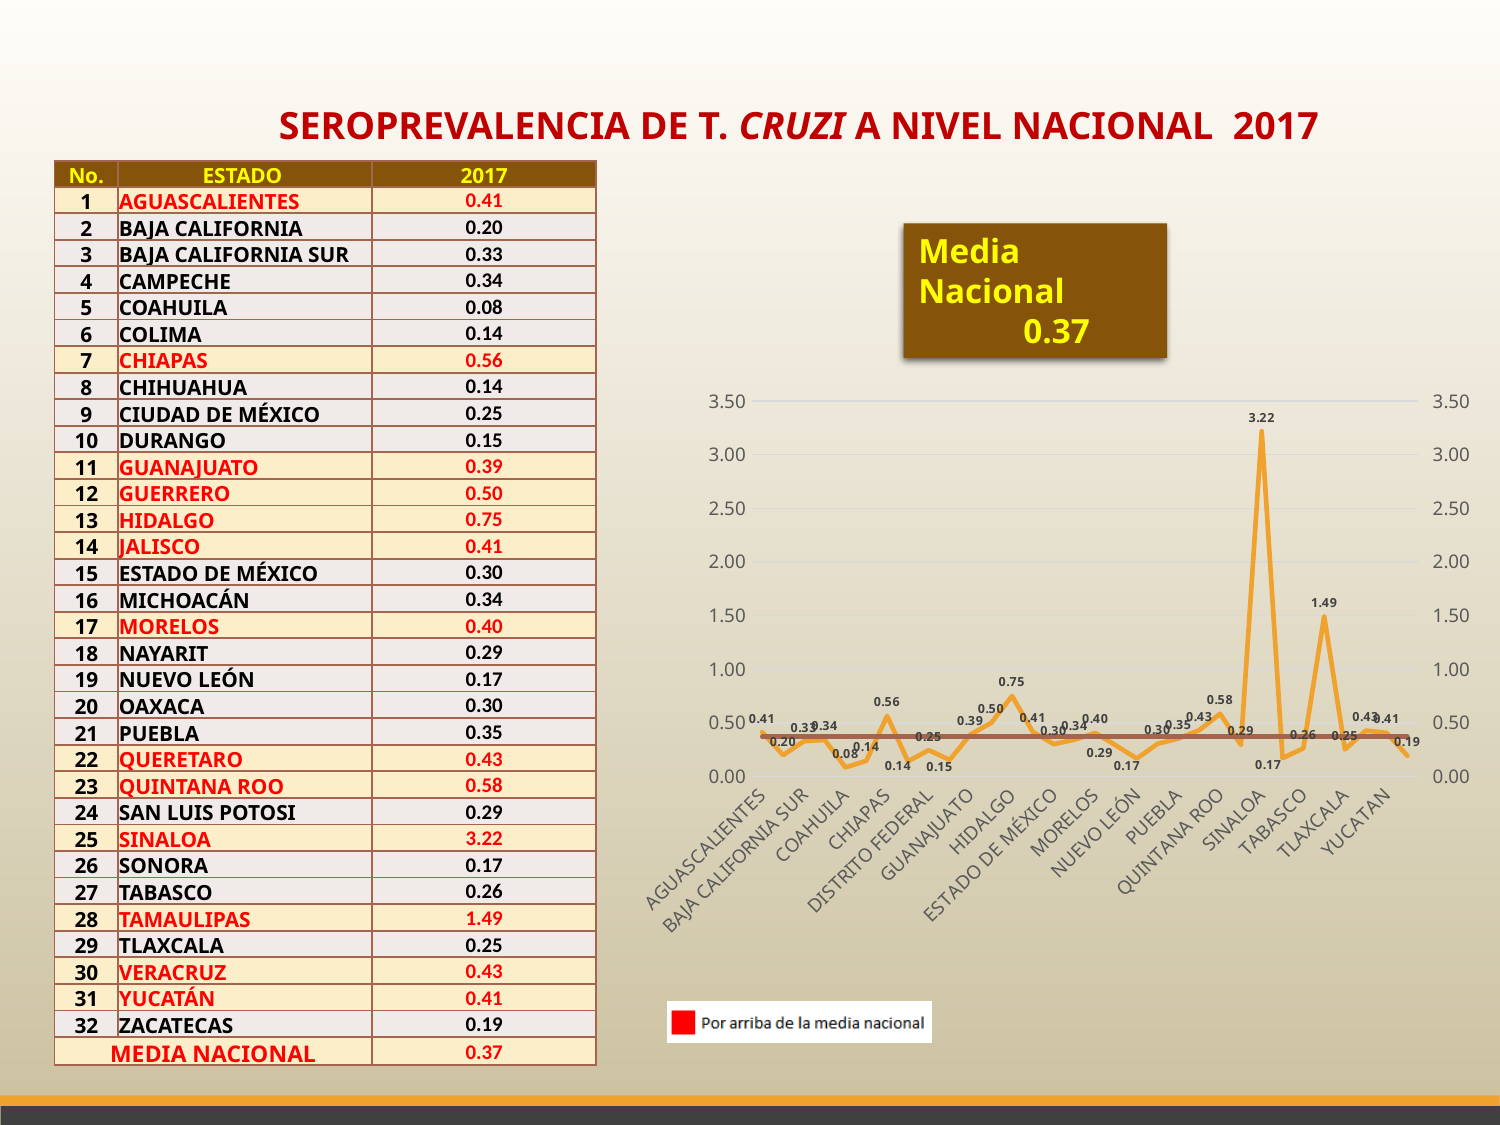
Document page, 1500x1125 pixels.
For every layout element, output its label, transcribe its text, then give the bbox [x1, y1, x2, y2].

table_cell HIDALGO [119, 506, 371, 531]
table_cell 0.15 [373, 427, 595, 451]
table_cell 0.34 [373, 586, 595, 611]
table_cell 0.58 [373, 772, 595, 797]
text_box Media Nacional 0.37 [903, 223, 1168, 358]
table_cell 0.37 [373, 1038, 595, 1064]
table_cell BAJA CALIFORNIA SUR [119, 241, 371, 265]
table_cell DURANGO [119, 427, 371, 451]
table_cell 21 [55, 719, 117, 744]
table_cell 14 [55, 533, 117, 558]
chart [620, 376, 1488, 951]
table_cell 0.75 [373, 506, 595, 531]
table_cell 2 [55, 214, 117, 239]
table_cell BAJA CALIFORNIA [119, 214, 371, 239]
table_cell PUEBLA [119, 719, 371, 744]
table_cell 31 [55, 985, 117, 1010]
table_cell 12 [55, 480, 117, 505]
table_cell GUANAJUATO [119, 453, 371, 478]
table_cell 29 [55, 932, 117, 956]
table_cell 6 [55, 320, 117, 345]
table_cell MEDIA NACIONAL [55, 1038, 371, 1064]
table_cell 25 [55, 825, 117, 850]
table_cell TLAXCALA [119, 932, 371, 956]
table_cell 15 [55, 560, 117, 584]
table_cell VERACRUZ [119, 958, 371, 983]
table_cell 0.43 [373, 746, 595, 770]
table_cell 0.20 [373, 214, 595, 239]
table_cell 0.29 [373, 799, 595, 824]
table_cell SAN LUIS POTOSI [119, 799, 371, 824]
table_cell 0.40 [373, 613, 595, 637]
table_cell 0.33 [373, 241, 595, 265]
table_cell 0.30 [373, 560, 595, 584]
table_cell 0.17 [373, 666, 595, 691]
table_cell 0.08 [373, 294, 595, 319]
table_cell 9 [55, 400, 117, 425]
table_cell 0.14 [373, 374, 595, 398]
table_cell 0.25 [373, 932, 595, 956]
table_cell 4 [55, 267, 117, 292]
table_cell 20 [55, 692, 117, 717]
table_cell 3.22 [373, 825, 595, 850]
table_cell QUINTANA ROO [119, 772, 371, 797]
table_cell JALISCO [119, 533, 371, 558]
text_box SEROPREVALENCIA DE T. CRUZI A NIVEL NACIONAL 2017 [190, 94, 1408, 185]
table_cell 1.49 [373, 905, 595, 930]
table_cell 23 [55, 772, 117, 797]
table_cell CIUDAD DE MÉXICO [119, 400, 371, 425]
table_header No. [55, 162, 117, 186]
table_cell CHIHUAHUA [119, 374, 371, 398]
table_cell MICHOACÁN [119, 586, 371, 611]
table_cell 0.30 [373, 692, 595, 717]
table_cell COLIMA [119, 320, 371, 345]
table_cell SINALOA [119, 825, 371, 850]
table_cell NAYARIT [119, 639, 371, 664]
table_cell 0.41 [373, 533, 595, 558]
table_cell YUCATÁN [119, 985, 371, 1010]
table_cell 11 [55, 453, 117, 478]
table_cell 0.26 [373, 878, 595, 903]
table_cell 10 [55, 427, 117, 451]
table_cell 0.50 [373, 480, 595, 505]
table_cell 8 [55, 374, 117, 398]
table_cell TAMAULIPAS [119, 905, 371, 930]
table_cell MORELOS [119, 613, 371, 637]
table_cell ESTADO DE MÉXICO [119, 560, 371, 584]
table_cell 27 [55, 878, 117, 903]
table_cell 22 [55, 746, 117, 770]
table_cell 0.17 [373, 852, 595, 877]
table_cell 0.14 [373, 320, 595, 345]
table_cell 0.41 [373, 985, 595, 1010]
table_cell 0.39 [373, 453, 595, 478]
table_cell QUERETARO [119, 746, 371, 770]
table_cell 0.56 [373, 347, 595, 372]
table_cell 1 [55, 188, 117, 212]
table_header 2017 [373, 162, 595, 186]
table_cell 18 [55, 639, 117, 664]
table_cell 0.41 [373, 188, 595, 212]
table_cell 0.34 [373, 267, 595, 292]
table_cell 17 [55, 613, 117, 637]
table_cell 7 [55, 347, 117, 372]
table_cell OAXACA [119, 692, 371, 717]
table_cell CHIAPAS [119, 347, 371, 372]
table_cell 16 [55, 586, 117, 611]
table_header ESTADO [119, 162, 371, 186]
table_cell 0.43 [373, 958, 595, 983]
table_cell COAHUILA [119, 294, 371, 319]
table_cell CAMPECHE [119, 267, 371, 292]
table_cell 26 [55, 852, 117, 877]
table_cell 19 [55, 666, 117, 691]
table_cell 0.35 [373, 719, 595, 744]
table_cell 5 [55, 294, 117, 319]
table_cell SONORA [119, 852, 371, 877]
table_cell 0.29 [373, 639, 595, 664]
table_cell ZACATECAS [119, 1011, 371, 1036]
table_cell 30 [55, 958, 117, 983]
table_cell 3 [55, 241, 117, 265]
table_cell 32 [55, 1011, 117, 1036]
table_cell 13 [55, 506, 117, 531]
table_cell GUERRERO [119, 480, 371, 505]
table_cell AGUASCALIENTES [119, 188, 371, 212]
table_cell 24 [55, 799, 117, 824]
table_cell NUEVO LEÓN [119, 666, 371, 691]
table_cell 0.25 [373, 400, 595, 425]
table_cell TABASCO [119, 878, 371, 903]
picture [667, 1001, 932, 1043]
table_cell 28 [55, 905, 117, 930]
table_cell 0.19 [373, 1011, 595, 1036]
